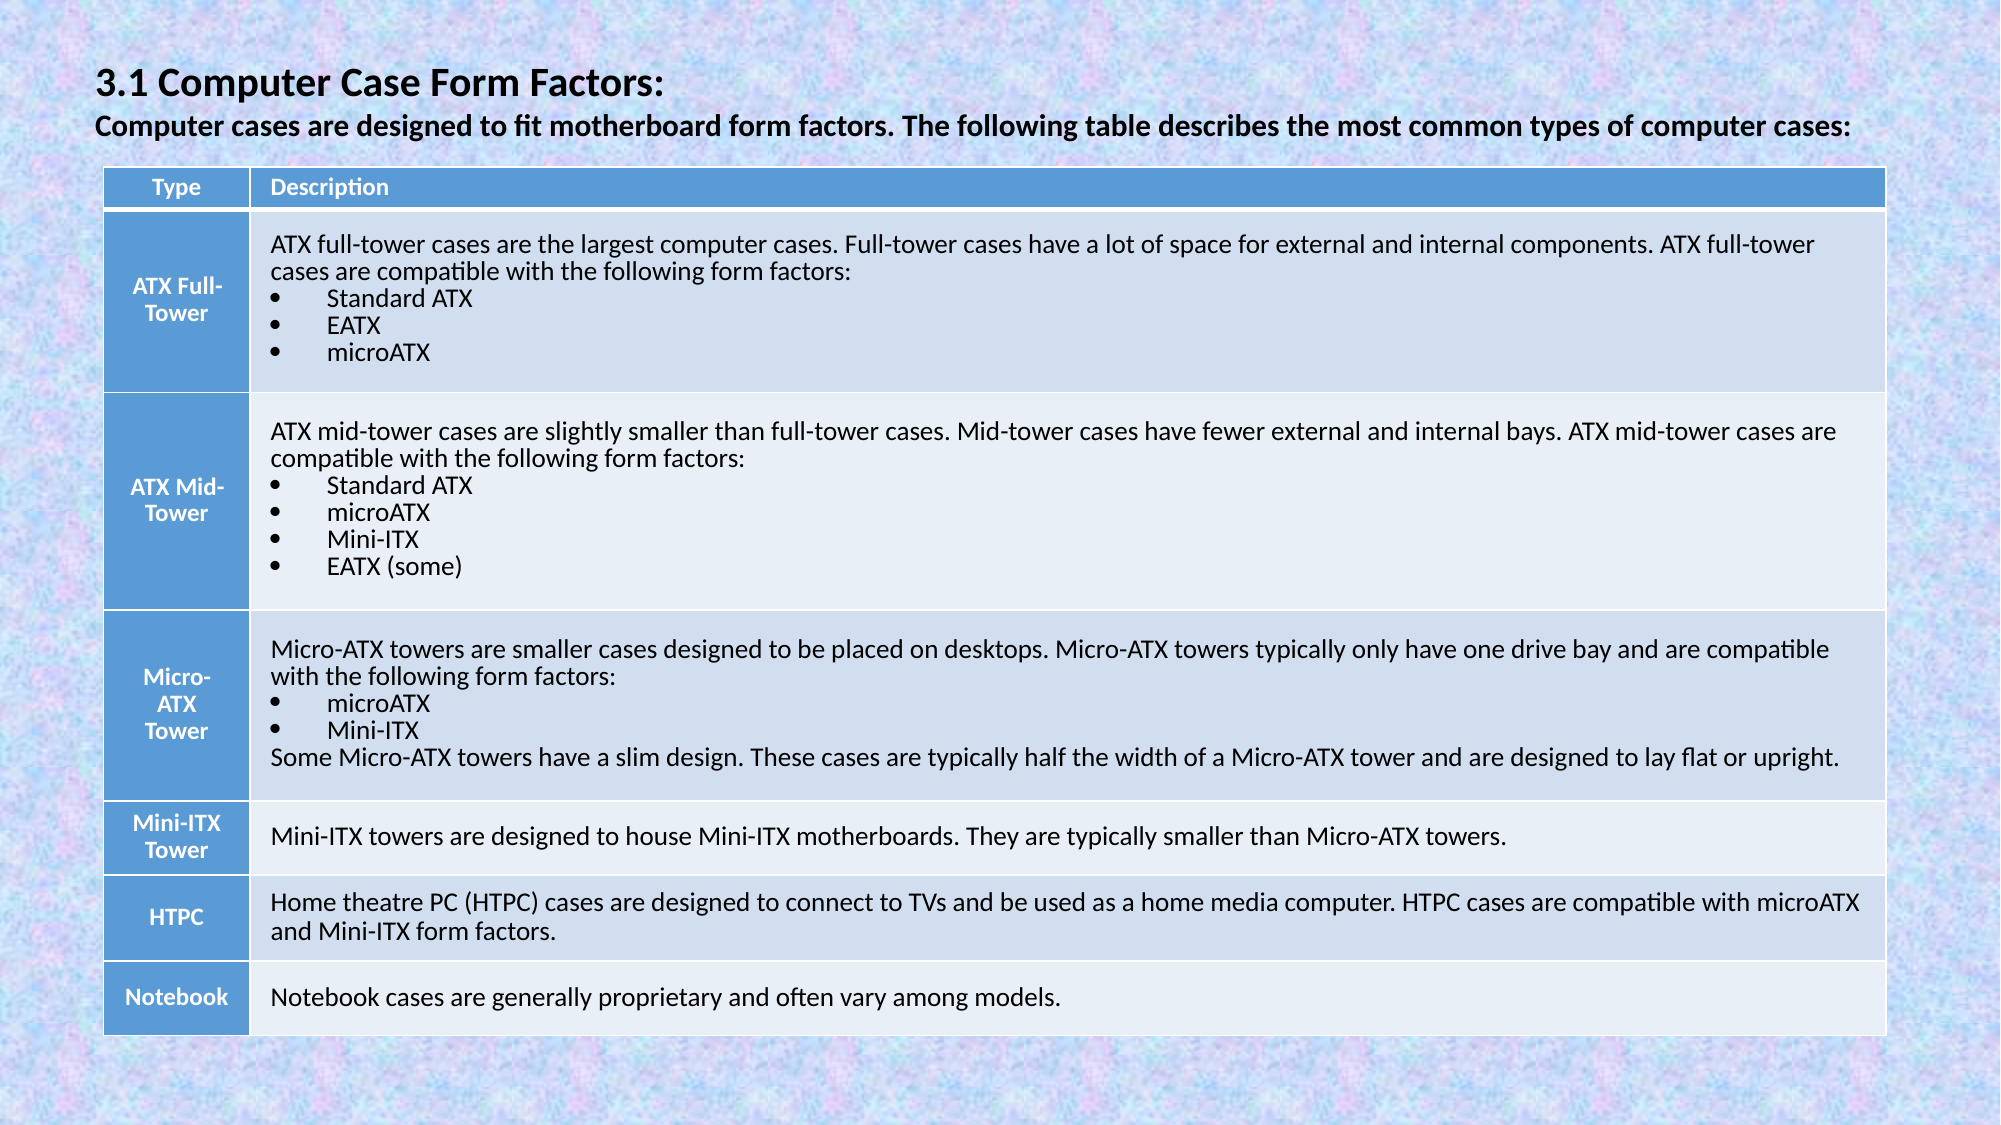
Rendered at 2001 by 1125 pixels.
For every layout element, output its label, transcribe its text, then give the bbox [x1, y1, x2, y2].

text_box 3.1 Computer Case Form Factors: Computer cases are designed to fit motherboard form factors. The following table describes the most common types of computer cases: [80, 47, 1929, 150]
table_cell Home theatre PC (HTPC) cases are designed to connect to TVs and be used as a home media computer. HTPC cases are compatible with microATX and Mini-ITX form factors. [251, 876, 1885, 960]
table_header Description [251, 168, 1885, 207]
table_cell Mini-ITX towers are designed to house Mini-ITX motherboards. They are typically smaller than Micro-ATX towers. [251, 802, 1885, 874]
table_cell Notebook [104, 962, 249, 1035]
table_cell ATX mid-tower cases are slightly smaller than full-tower cases. Mid-tower cases have fewer external and internal bays. ATX mid-tower cases are compatible with the following form factors: Standard ATX microATX Mini-ITX EATX (some) [251, 393, 1885, 609]
table_cell ATX Mid-Tower [104, 393, 249, 609]
table_cell Notebook cases are generally proprietary and often vary among models. [251, 962, 1885, 1035]
table_cell ATX Full-Tower [104, 212, 249, 392]
table_cell Micro-ATX towers are smaller cases designed to be placed on desktops. Micro-ATX towers typically only have one drive bay and are compatible with the following form factors: microATX Mini-ITX Some Micro-ATX towers have a slim design. These cases are typically half the width of a Micro-ATX tower and are designed to lay flat or upright. [251, 611, 1885, 800]
table_cell ATX full-tower cases are the largest computer cases. Full-tower cases have a lot of space for external and internal components. ATX full-tower cases are compatible with the following form factors: Standard ATX EATX microATX [251, 212, 1885, 392]
picture [0, 0, 2001, 1125]
table_header Type [104, 168, 249, 207]
table_cell Micro-ATX Tower [104, 611, 249, 800]
table_cell HTPC [104, 876, 249, 960]
table_cell Mini-ITX Tower [104, 802, 249, 874]
